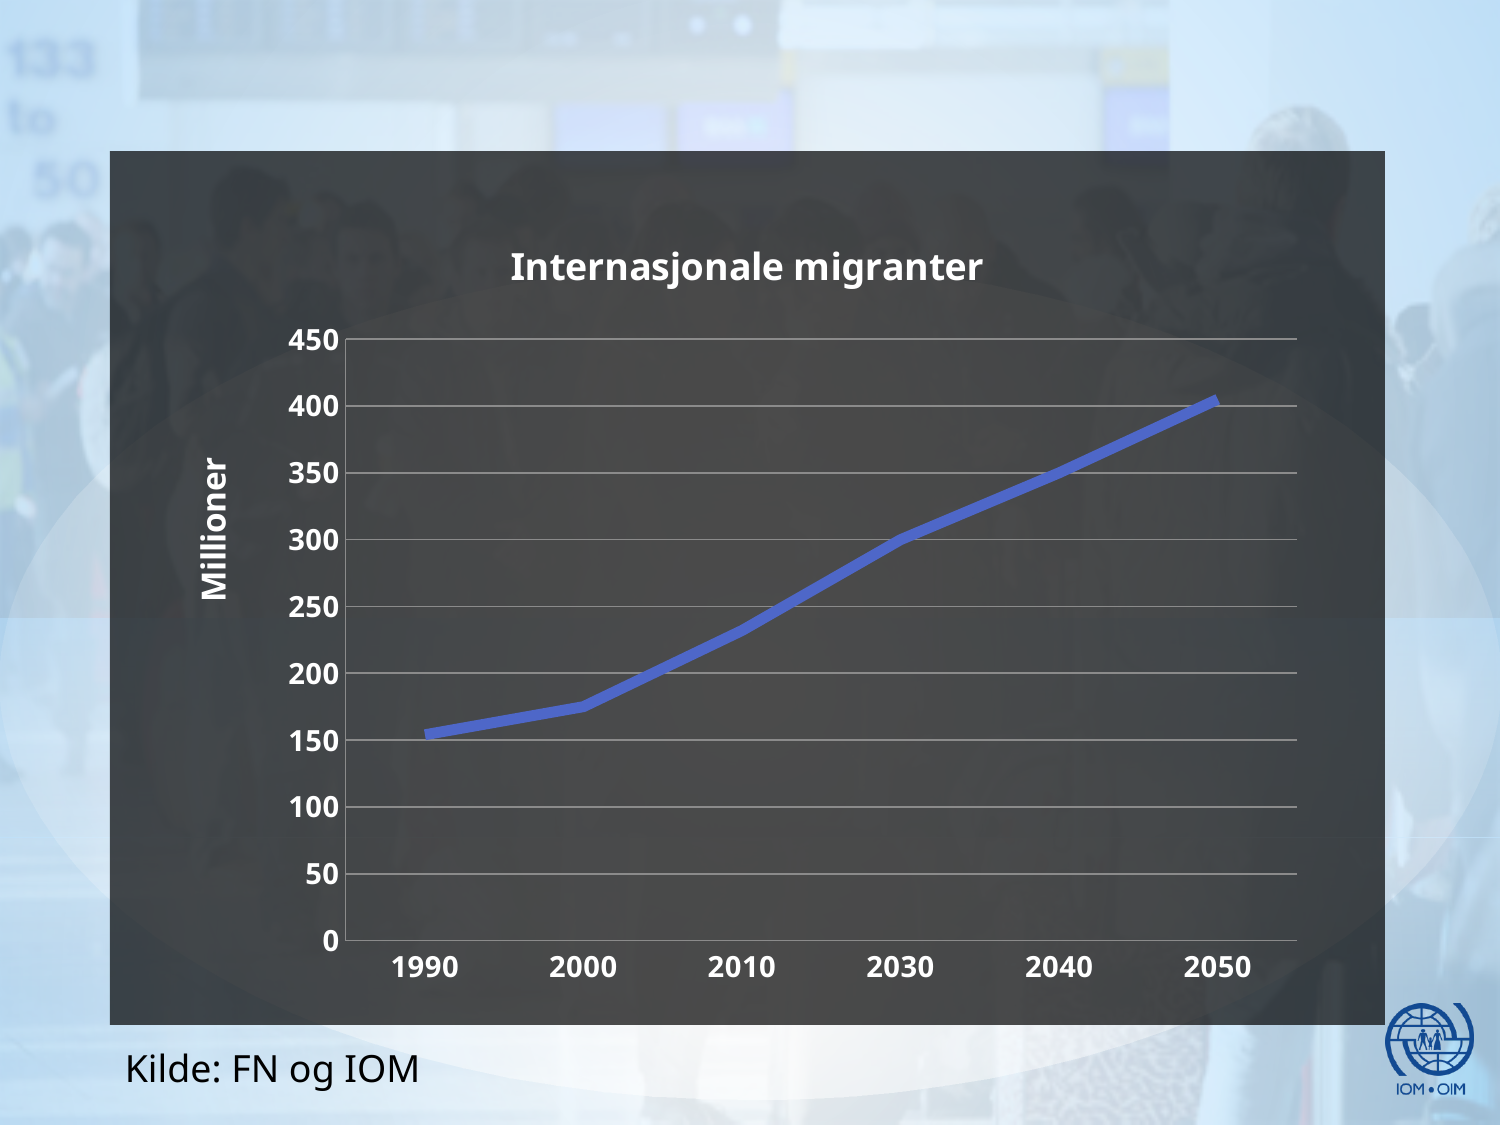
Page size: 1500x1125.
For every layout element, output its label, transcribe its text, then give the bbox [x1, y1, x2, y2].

chart [174, 204, 1321, 1004]
text_box Kilde: FN og IOM [110, 1037, 748, 1098]
text_box [109, 150, 1386, 1026]
picture [1384, 1002, 1474, 1099]
